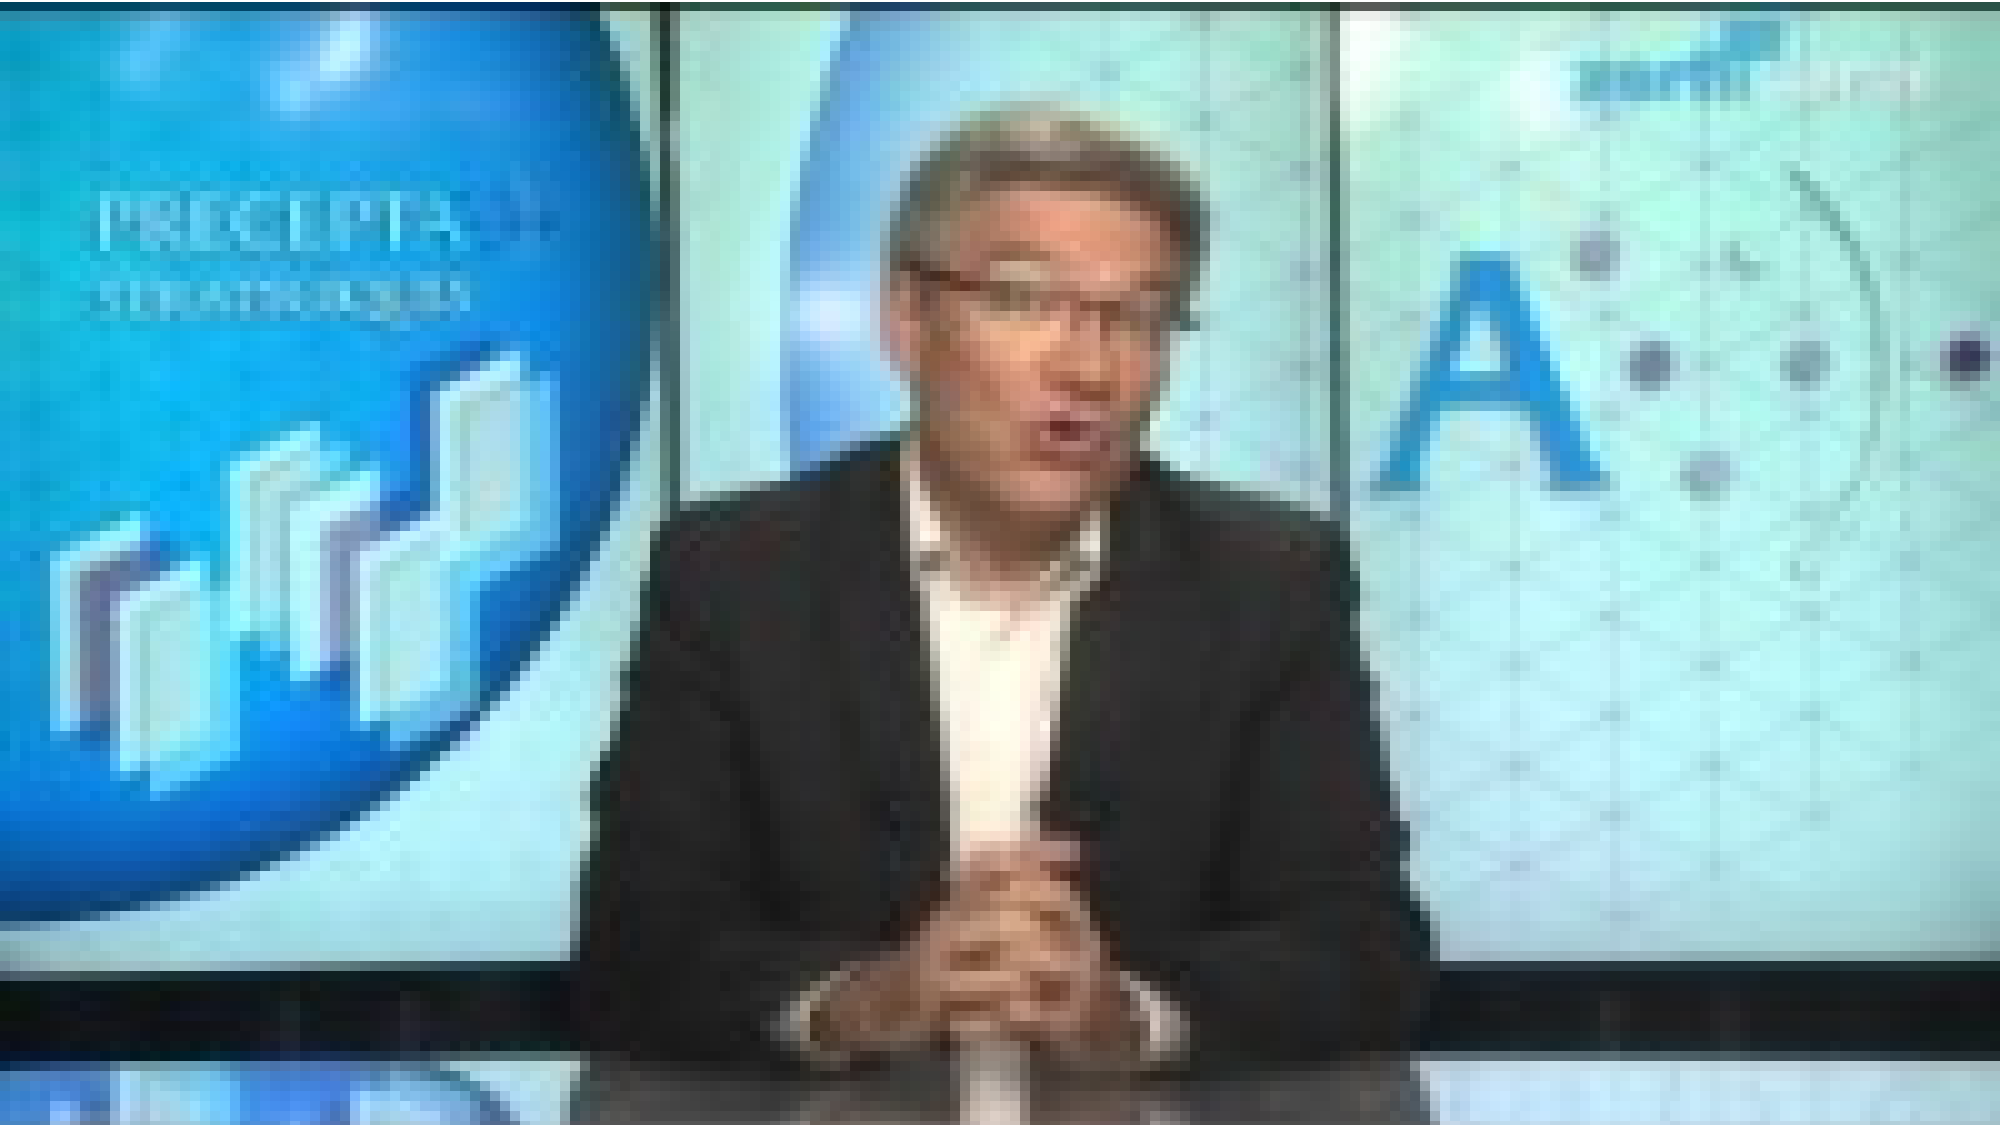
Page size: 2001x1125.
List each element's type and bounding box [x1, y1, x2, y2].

text_box [0, 1, 2000, 1125]
